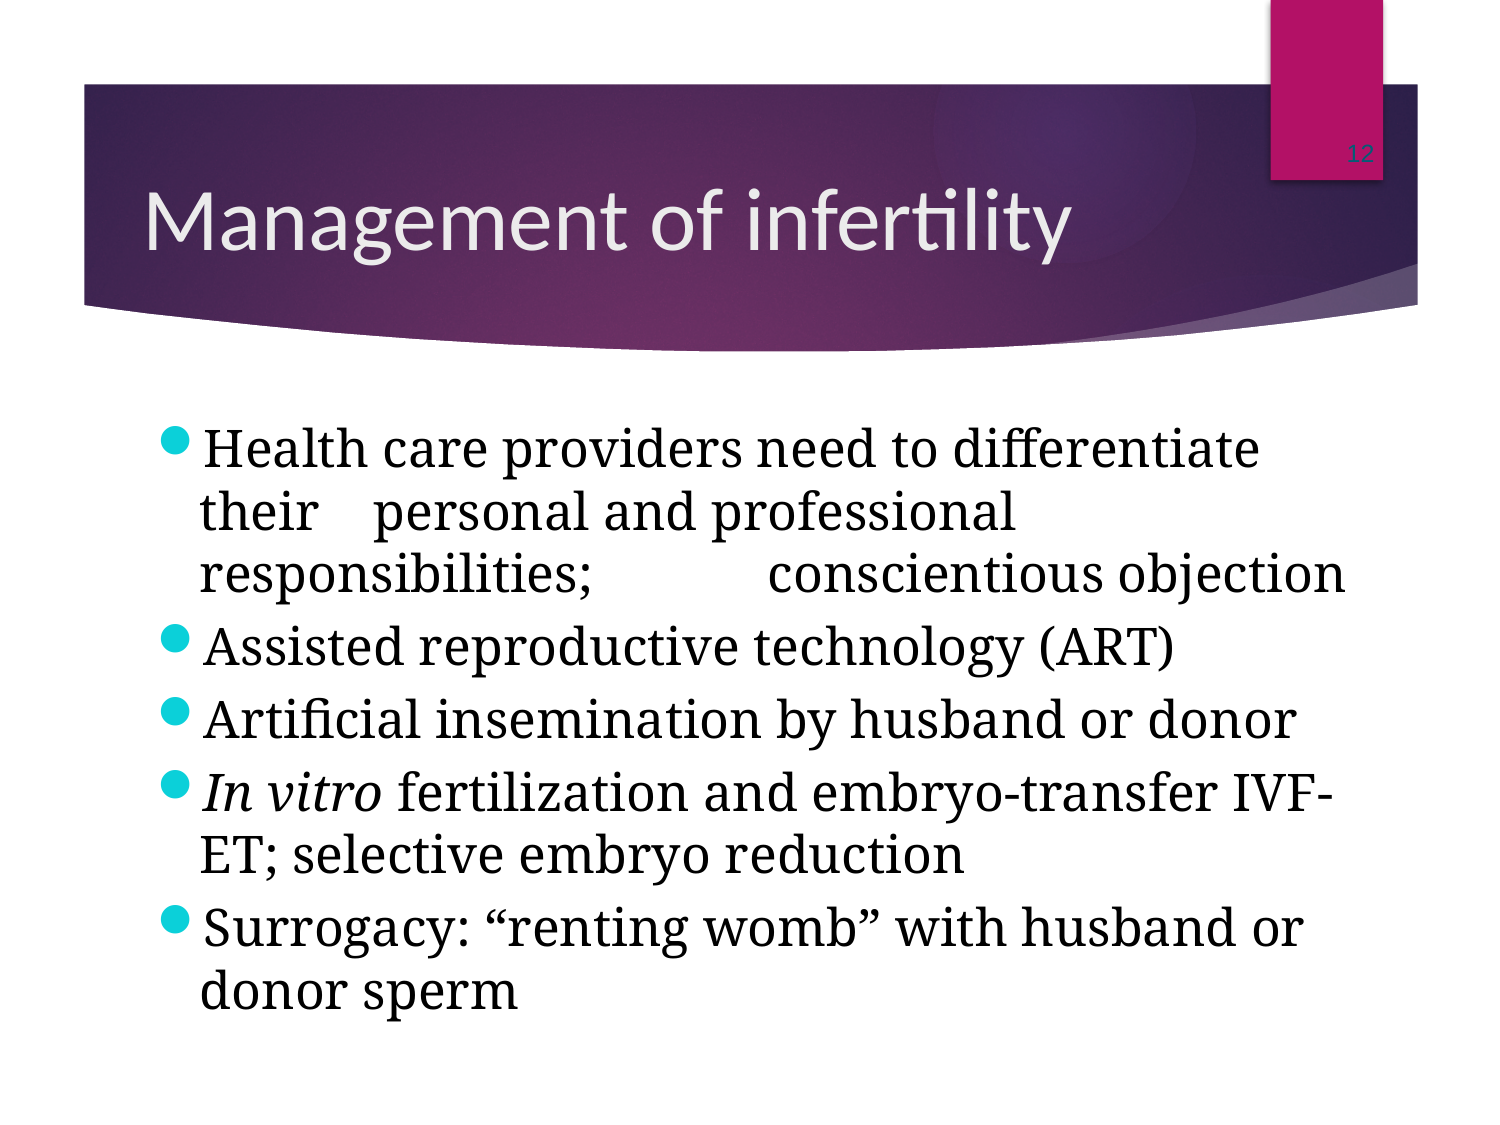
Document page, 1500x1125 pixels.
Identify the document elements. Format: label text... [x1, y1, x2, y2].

slide_number 12 [1259, 48, 1390, 175]
title Management of infertility [142, 152, 1183, 269]
list Health care providers need to differentiate their personal and professional responsibilities; conscientious objection Assisted reproductive technology (ART) Artificial insemination by husband or donor In vitro fertilization and embryo-transfer IVF-ET; selective embryo reduction Surrogacy: “renting womb” with husband or donor sperm [141, 408, 1390, 1075]
